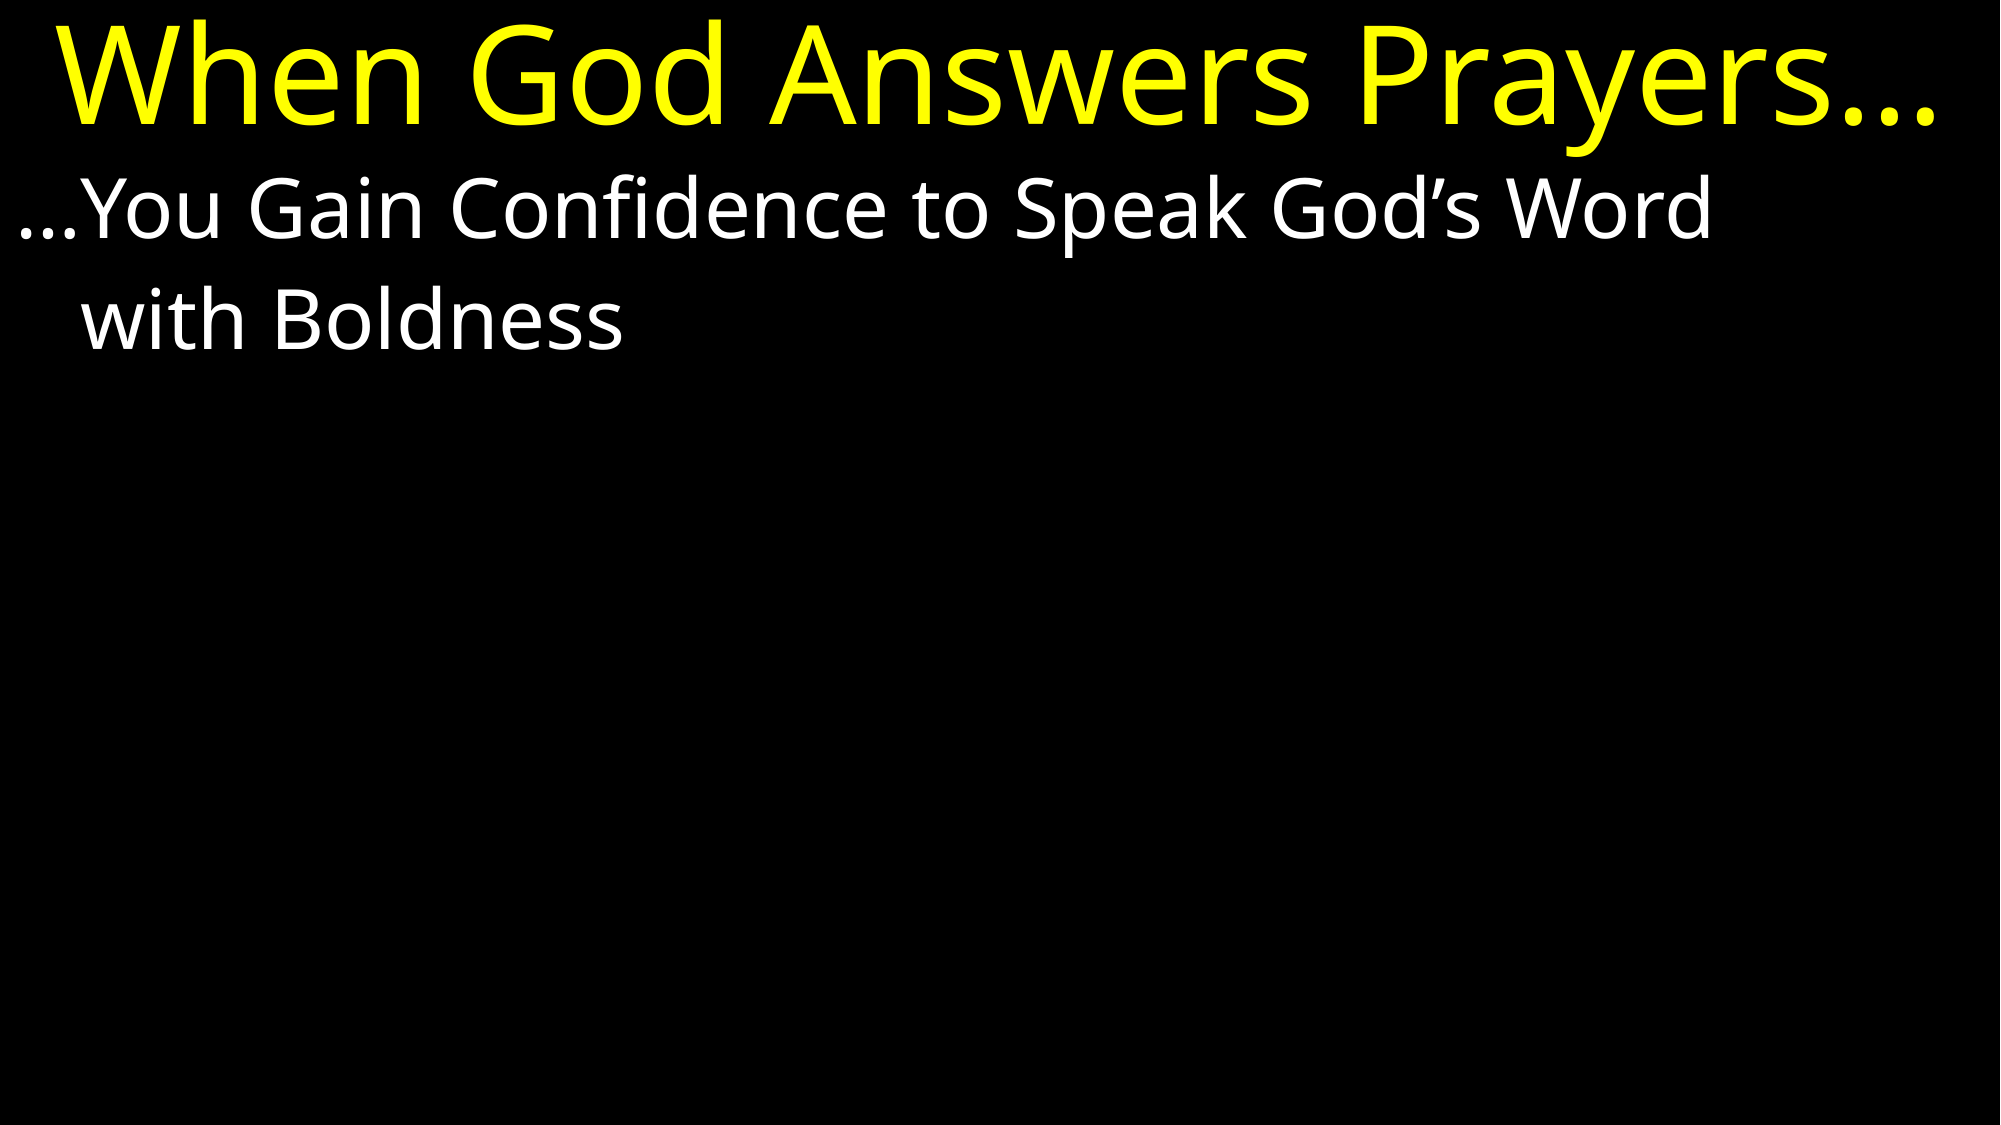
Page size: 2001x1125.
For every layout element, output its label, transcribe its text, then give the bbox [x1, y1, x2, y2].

title When God Answers Prayers… [0, 0, 2000, 159]
list …You Gain Confidence to Speak God’s Word with Boldness [0, 159, 2000, 1125]
